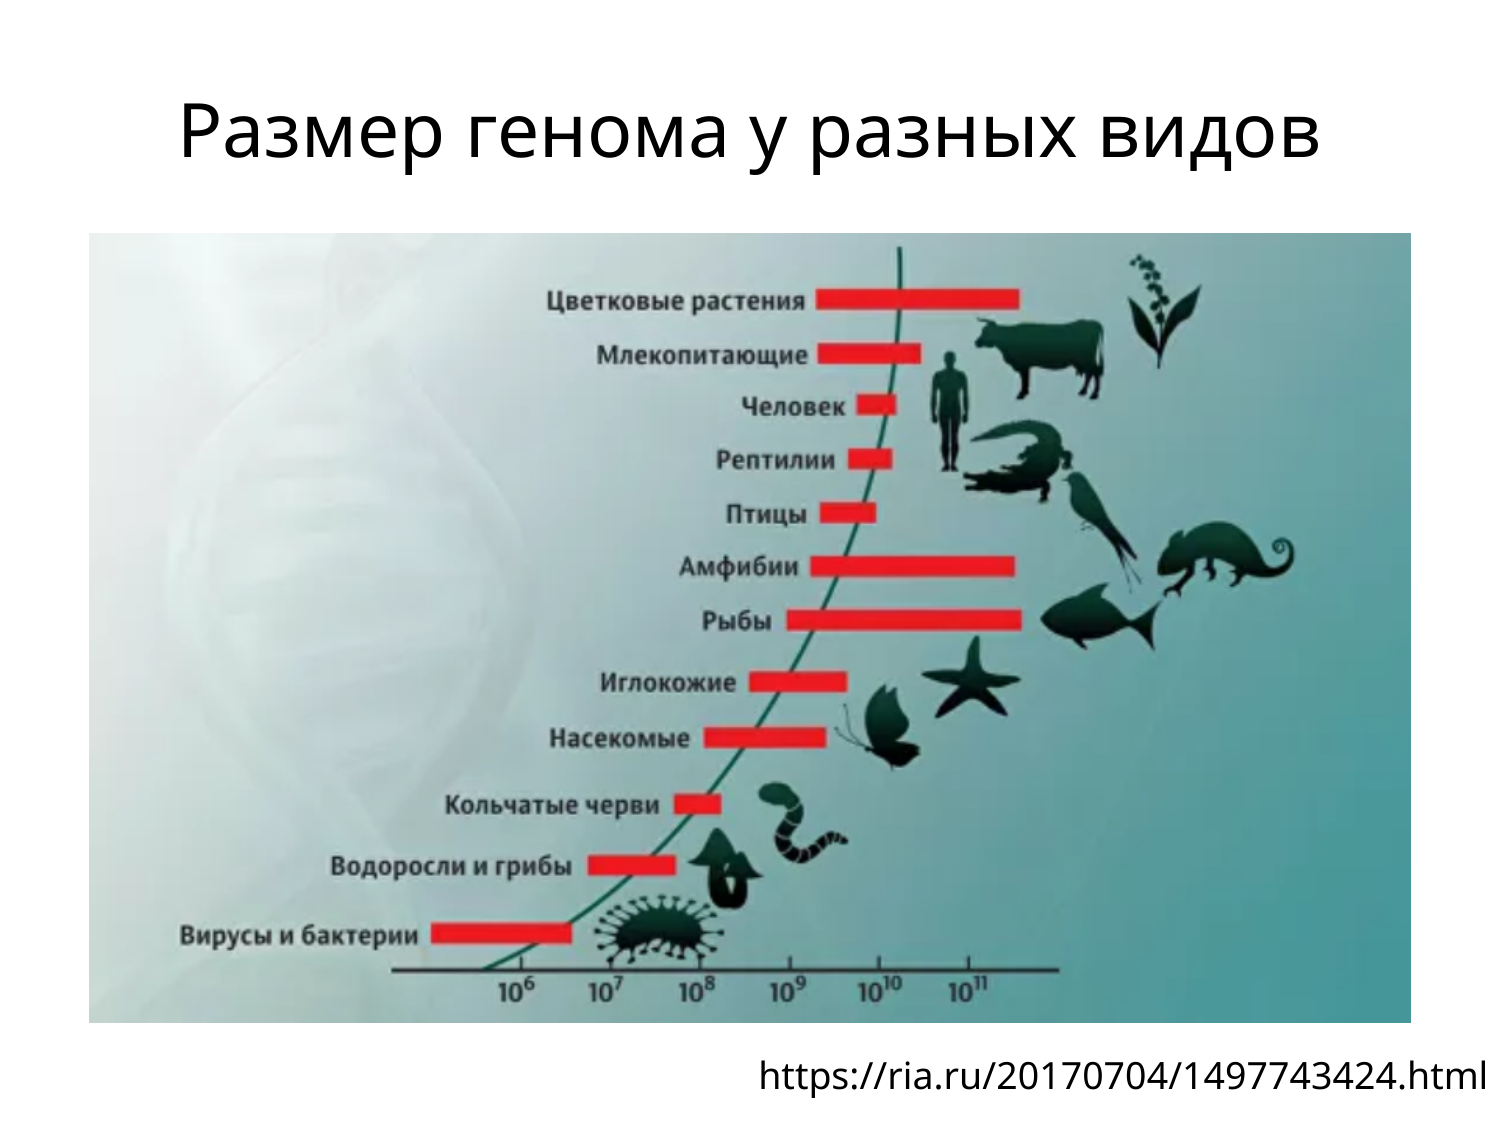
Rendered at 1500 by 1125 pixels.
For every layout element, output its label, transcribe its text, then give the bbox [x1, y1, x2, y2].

picture [88, 233, 1411, 1023]
text_box Размер генома у разных видов [0, 74, 1500, 180]
text_box https://ria.ru/20170704/1497743424.html [743, 1044, 1500, 1105]
